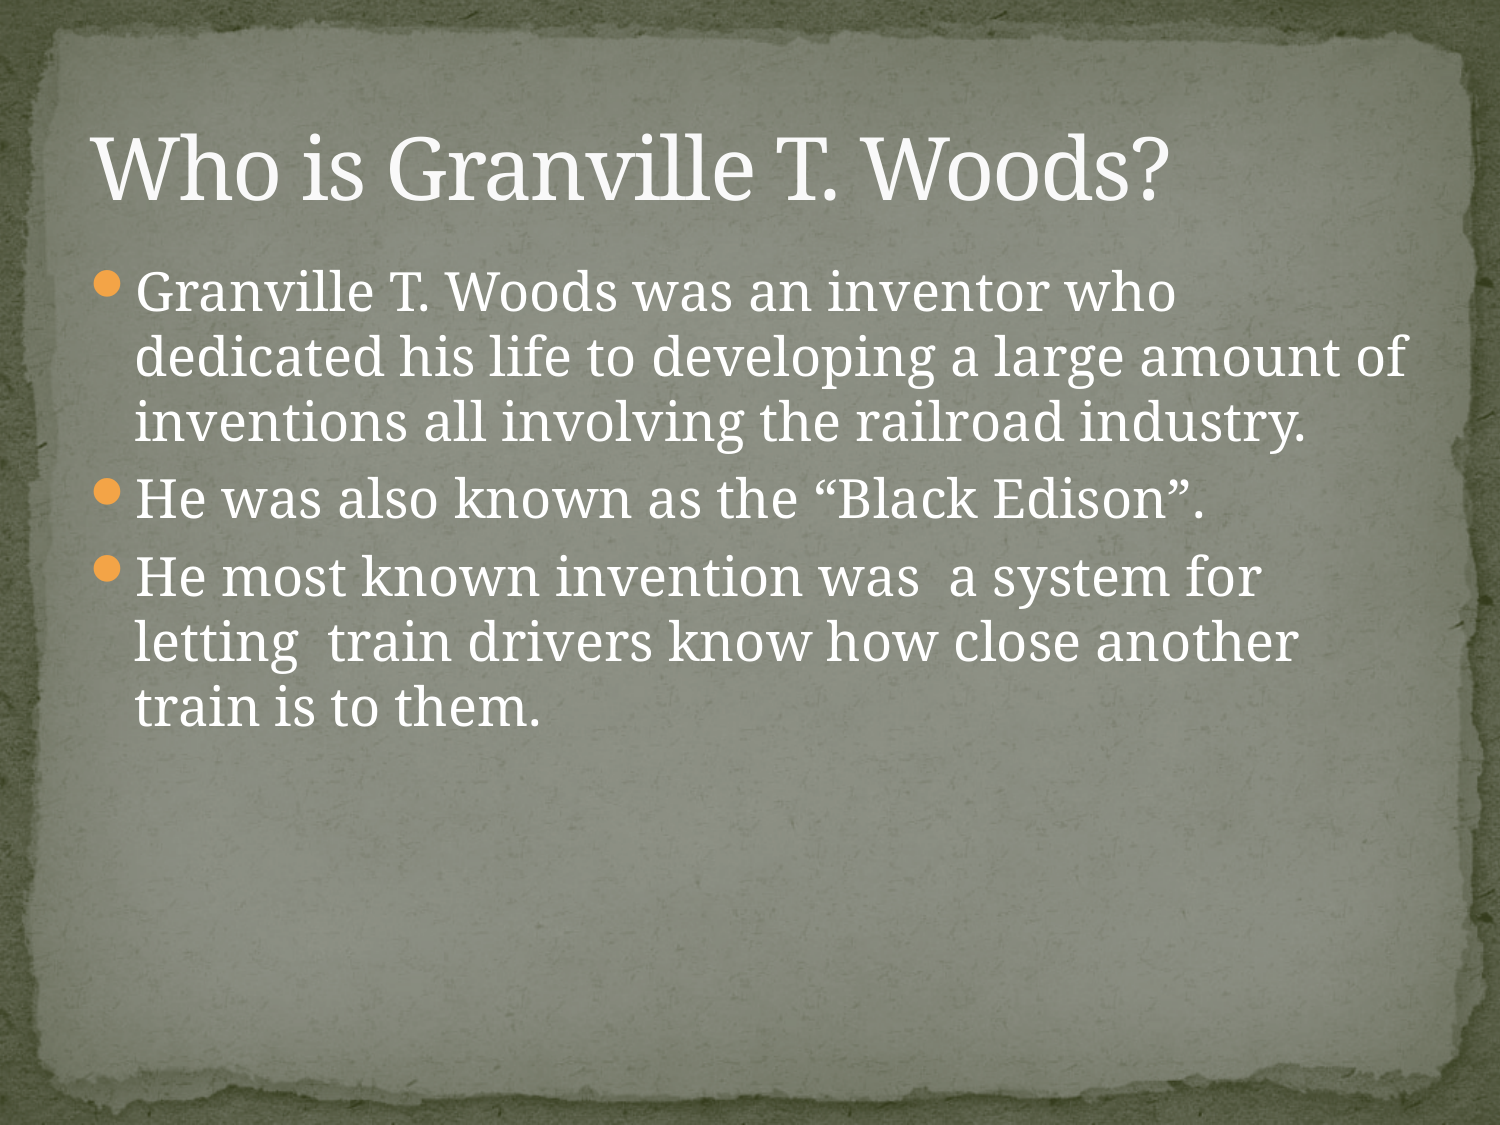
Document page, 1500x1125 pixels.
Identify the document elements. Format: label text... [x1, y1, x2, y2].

list Granville T. Woods was an inventor who dedicated his life to developing a large amount of inventions all involving the railroad industry. He was also known as the “Black Edison”. He most known invention was a system for letting train drivers know how close another train is to them. [75, 249, 1425, 1000]
title Who is Granville T. Woods? [74, 24, 1425, 225]
